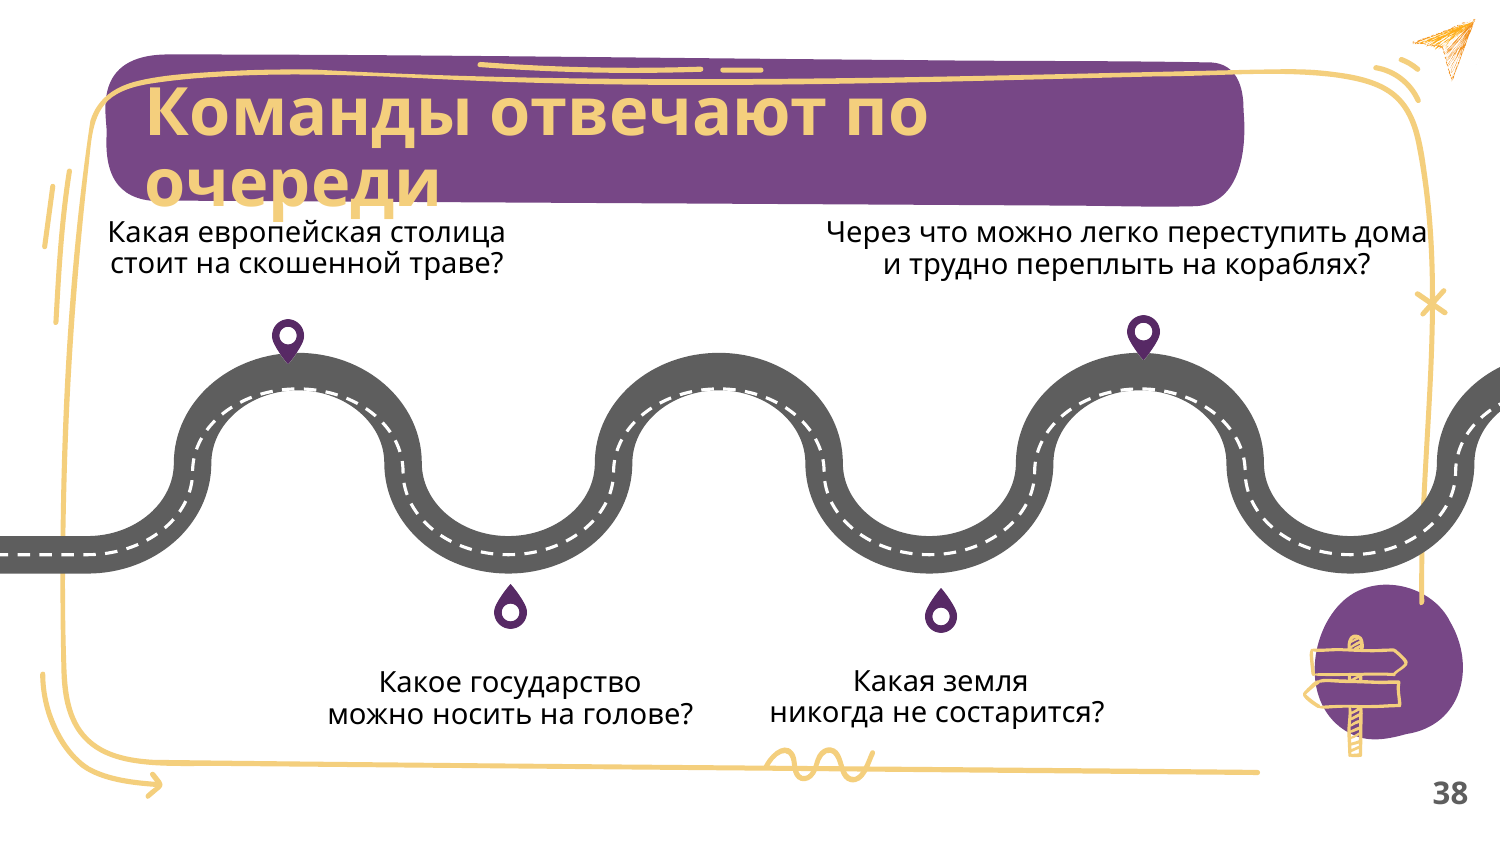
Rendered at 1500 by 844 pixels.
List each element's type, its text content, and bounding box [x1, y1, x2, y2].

slide_number 38 [1378, 769, 1469, 820]
text_box Через что можно легко переступить дома и трудно переплыть на кораблях? [825, 217, 1429, 281]
text_box Какая земля никогда не состарится? [769, 665, 1113, 729]
text_box [192, 372, 403, 464]
picture [918, 588, 963, 633]
picture [1121, 315, 1166, 360]
text_box Какая европейская столица стоит на скошенной траве? [107, 216, 507, 280]
text_box [0, 472, 192, 543]
text_box [613, 371, 1500, 471]
text_box [404, 472, 613, 507]
text_box Какое государство можно носить на голове? [327, 667, 694, 731]
picture [1411, 10, 1477, 84]
text_box [0, 388, 1500, 555]
picture [266, 319, 311, 364]
text_box [1303, 634, 1408, 758]
title Команды отвечают по очереди [144, 112, 1200, 187]
picture [488, 584, 533, 629]
